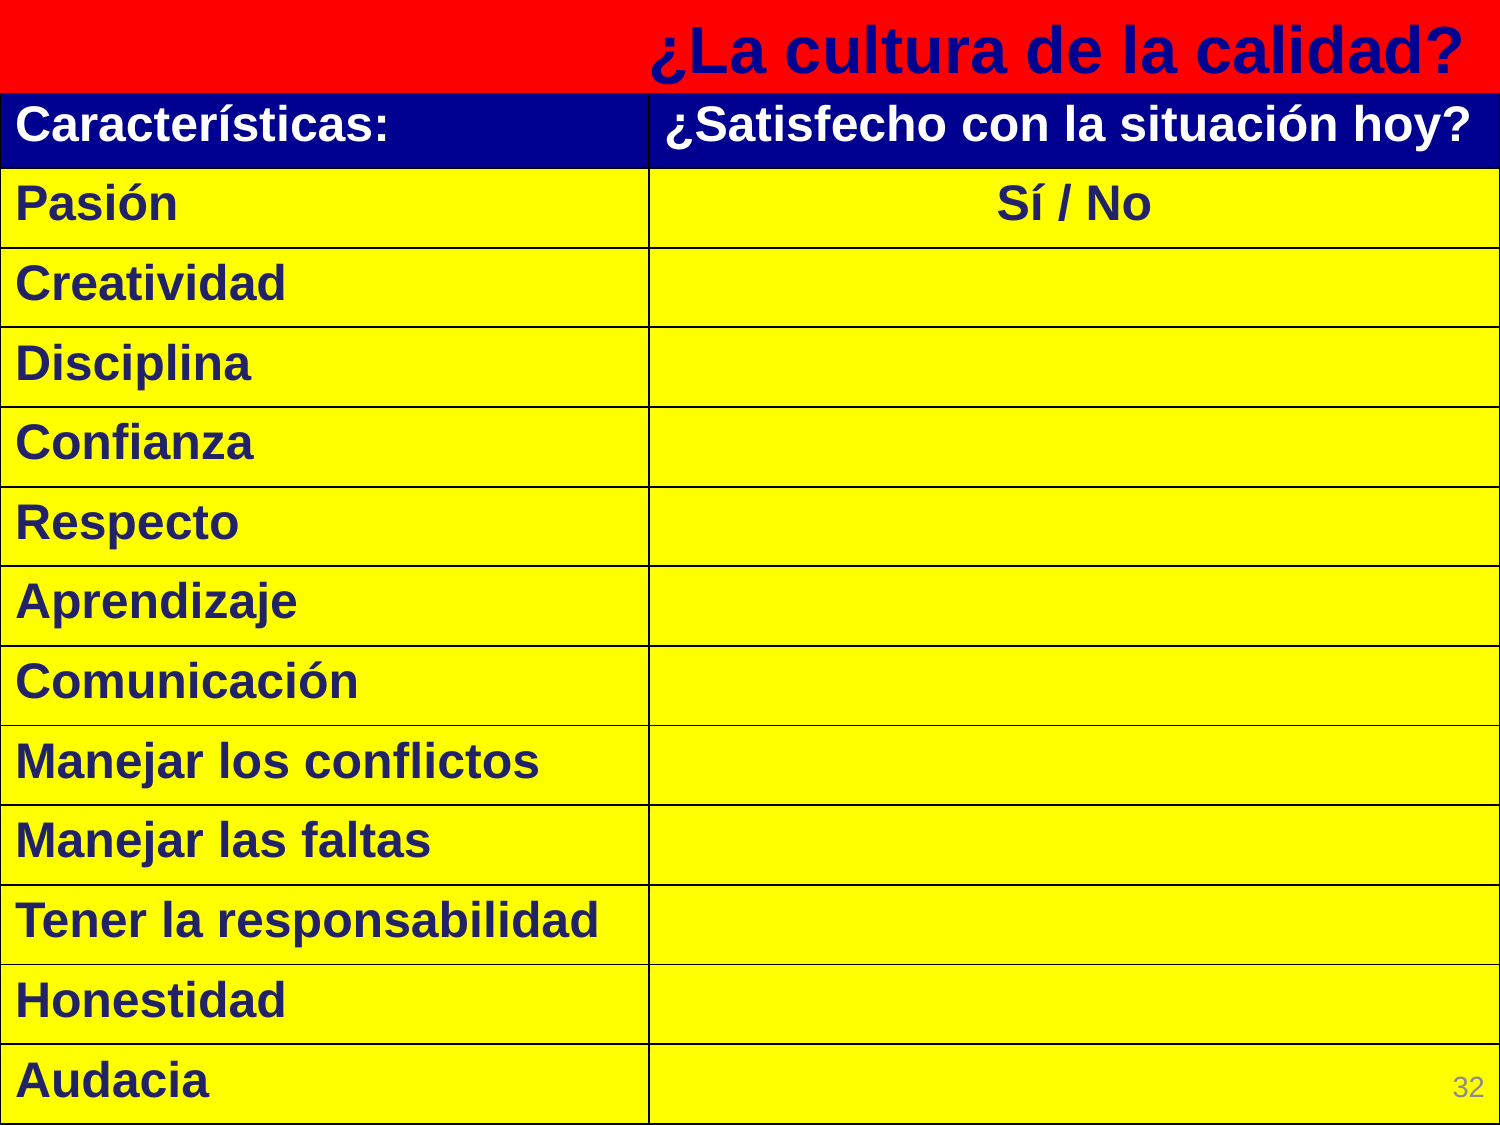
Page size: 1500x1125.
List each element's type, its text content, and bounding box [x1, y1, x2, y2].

table_cell Aprendizaje [1, 567, 648, 645]
table_cell Comunicación [1, 647, 648, 725]
table_cell Audacia [1, 1045, 648, 1123]
table_cell [650, 806, 1499, 884]
table_cell Tener la responsabilidad [1, 886, 648, 964]
table_cell Pasión [1, 169, 648, 247]
title ¿La cultura de la calidad? [0, 0, 1500, 93]
table_cell [650, 488, 1499, 565]
table_cell Manejar los conflictos [1, 726, 648, 804]
table_cell Disciplina [1, 328, 648, 406]
table_cell Manejar las faltas [1, 806, 648, 884]
table_header ¿Satisfecho con la situación hoy? [650, 93, 1499, 167]
table_cell [650, 647, 1499, 725]
table_header Características: [1, 93, 648, 167]
table_cell [650, 567, 1499, 645]
table_cell Respecto [1, 488, 648, 565]
table_cell [650, 1045, 1499, 1123]
table_cell Sí / No [650, 169, 1499, 247]
slide_number 32 [1149, 1046, 1500, 1125]
table_cell [650, 408, 1499, 486]
table_cell [650, 726, 1499, 804]
table_cell [650, 886, 1499, 964]
table_cell [650, 328, 1499, 406]
table_cell Confianza [1, 408, 648, 486]
table_cell Honestidad [1, 965, 648, 1043]
table_cell Creatividad [1, 249, 648, 326]
table_cell [650, 249, 1499, 326]
table_cell [650, 965, 1499, 1043]
